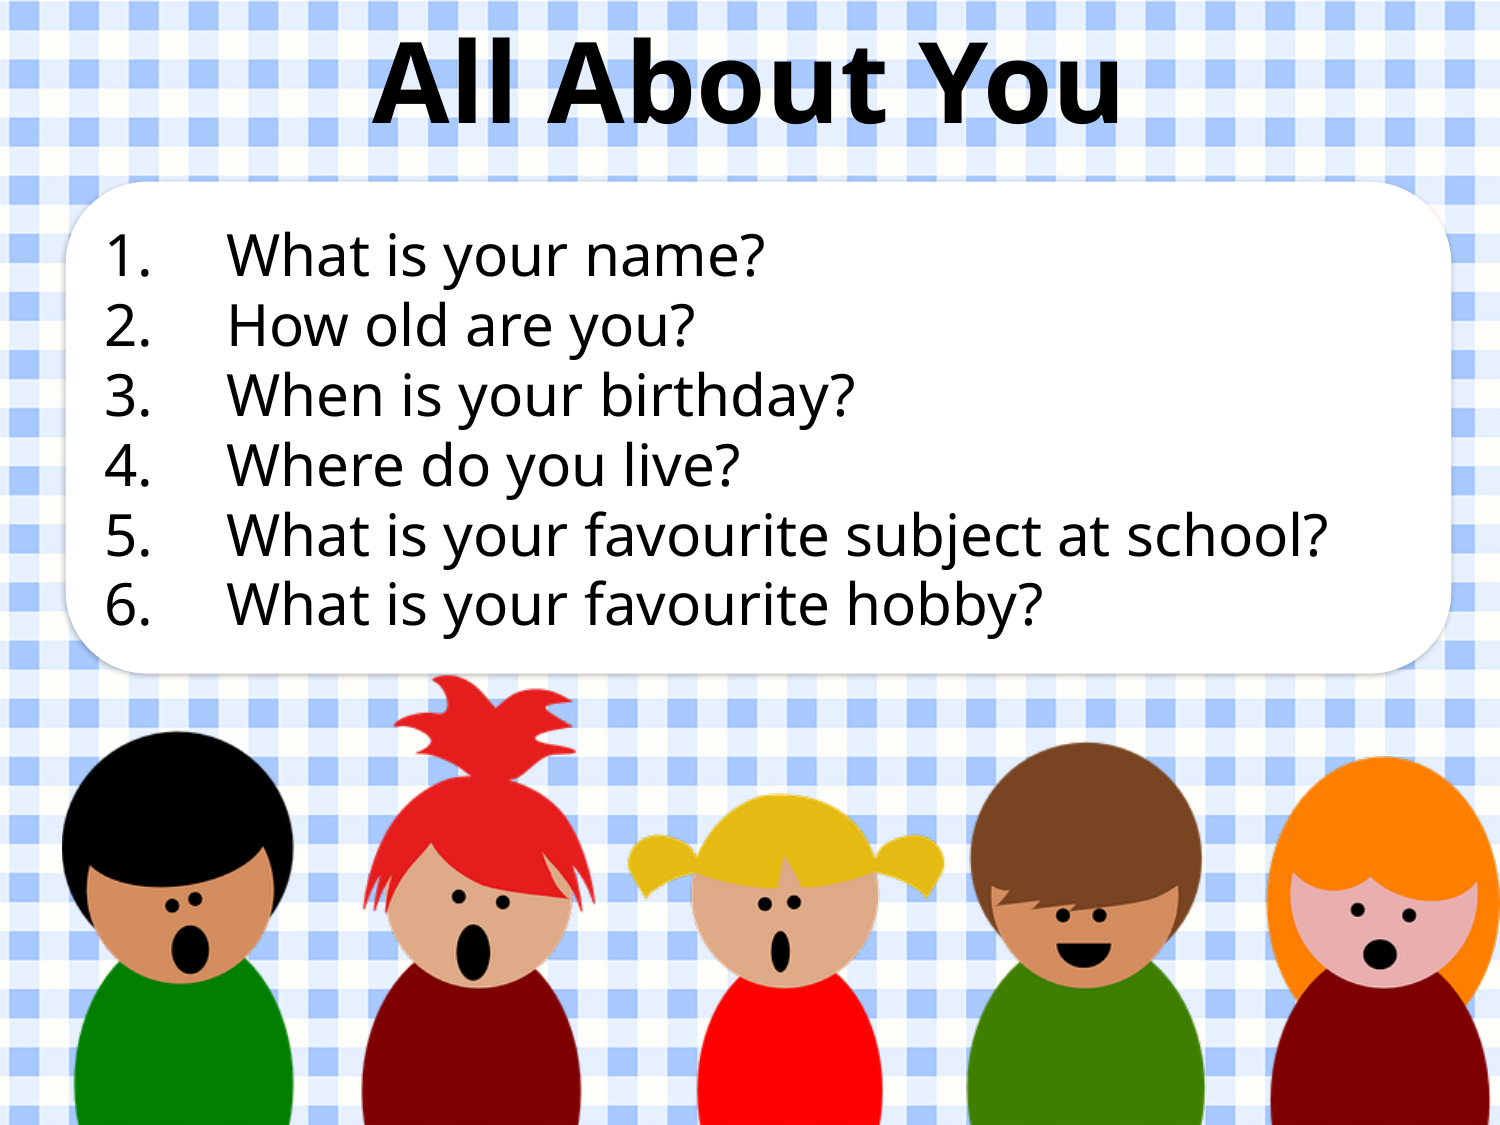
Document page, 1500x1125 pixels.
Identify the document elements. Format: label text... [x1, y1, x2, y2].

text_box What is your name? How old are you? When is your birthday? Where do you live? What is your favourite subject at school? What is your favourite hobby? [64, 180, 1453, 541]
title All About You [75, 0, 1425, 173]
picture [0, 0, 1500, 1125]
